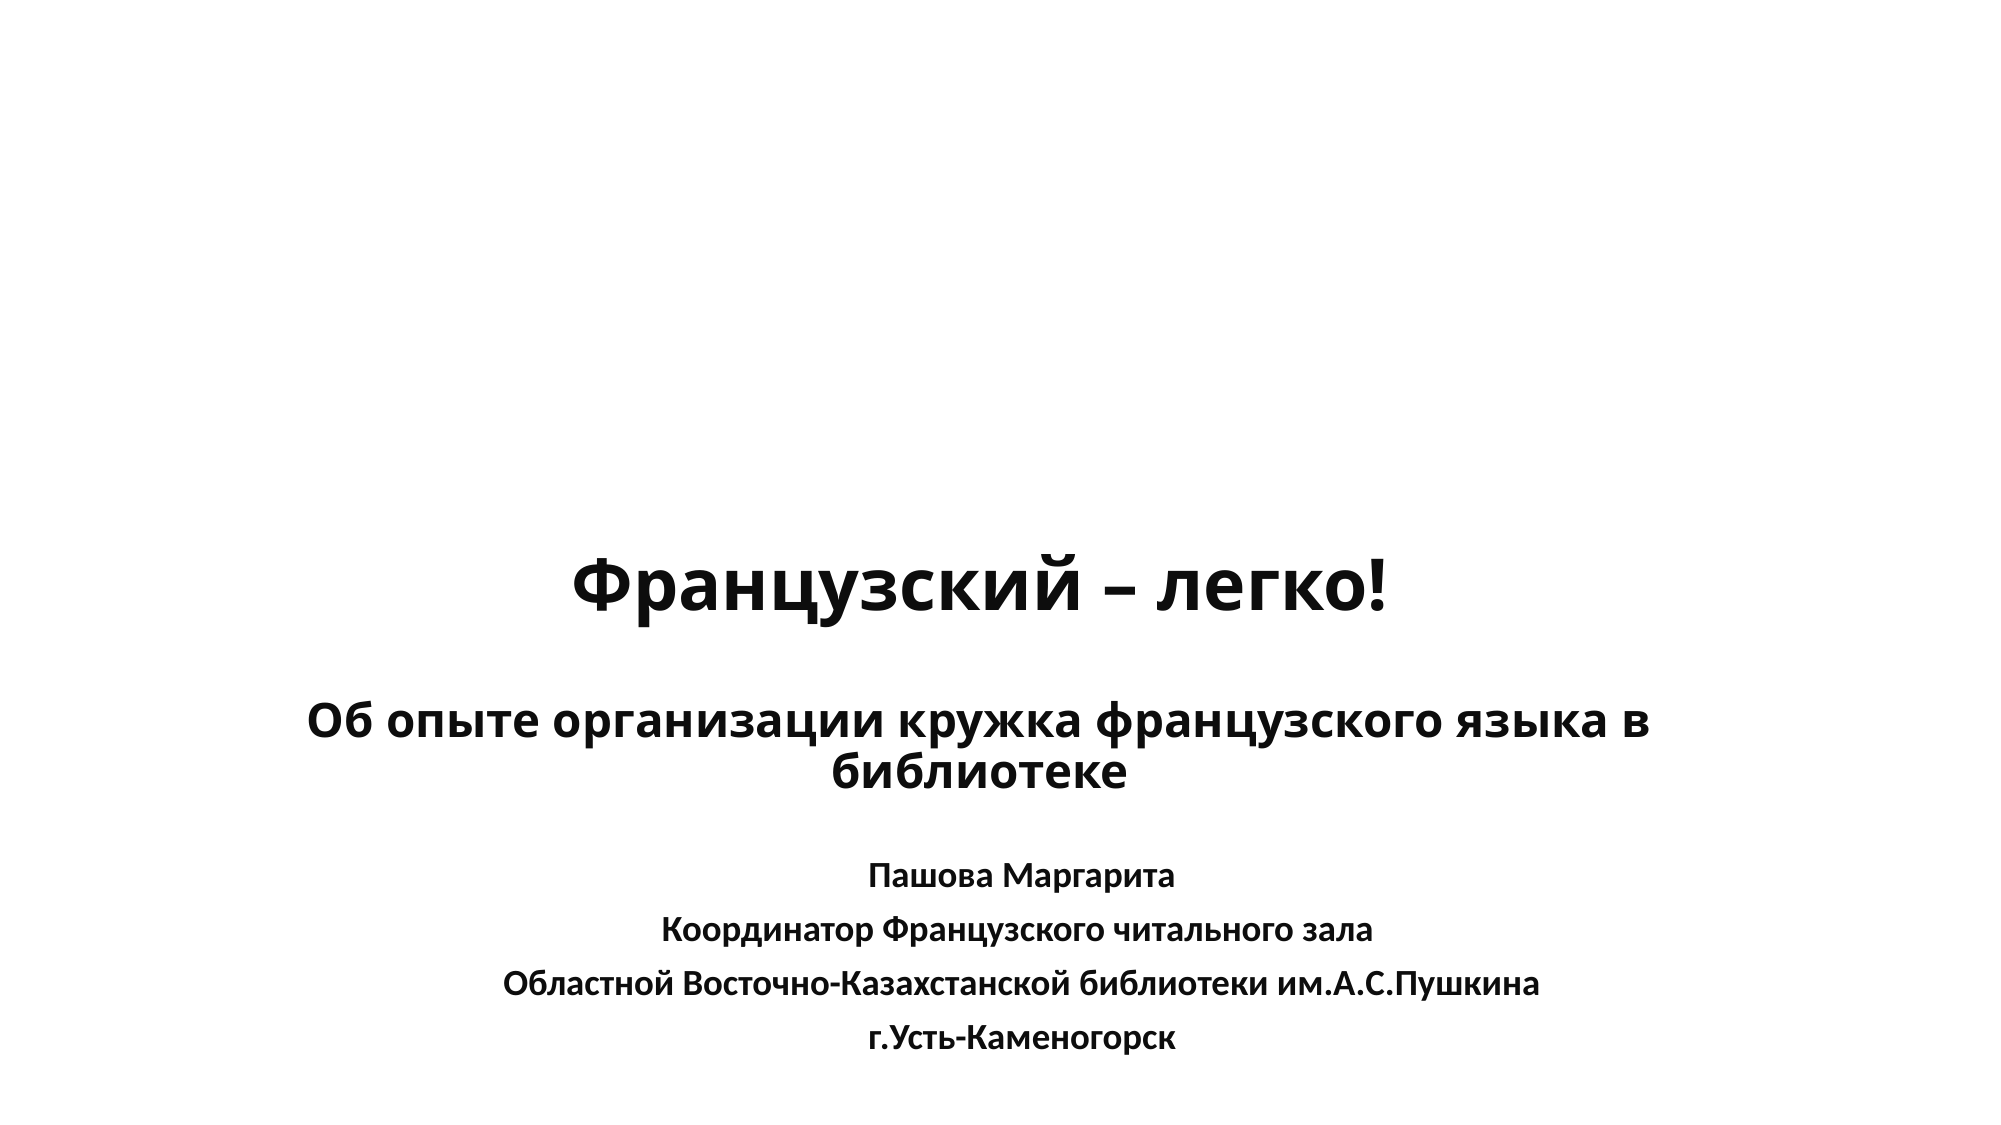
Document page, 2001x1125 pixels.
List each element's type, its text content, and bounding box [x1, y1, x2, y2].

title Французский – легко! Об опыте организации кружка французского языка в библиотеке [230, 537, 1731, 930]
subtitle Пашова Маргарита Координатор Французского читального зала Областной Восточно-Казахстанской библиотеки им.А.С.Пушкина г.Усть-Каменогорск [272, 793, 1773, 1066]
